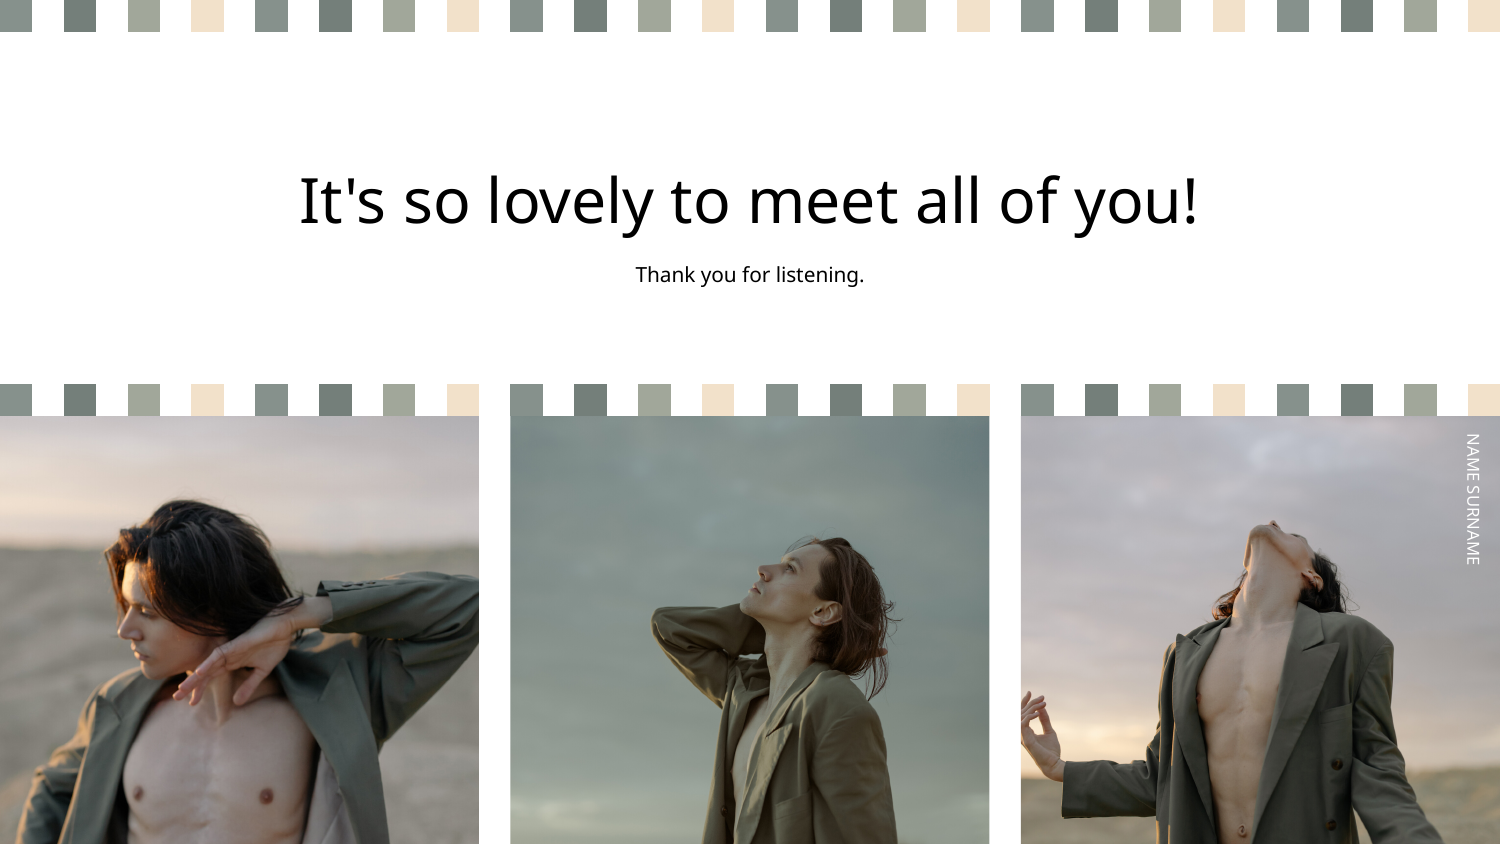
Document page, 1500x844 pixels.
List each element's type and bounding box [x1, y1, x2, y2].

text_box [446, 0, 480, 33]
text_box [0, 382, 33, 417]
text_box [765, 382, 799, 417]
text_box [1212, 382, 1246, 417]
text_box [222, 130, 1278, 278]
text_box [0, 0, 33, 33]
text_box [1148, 0, 1182, 33]
text_box [893, 382, 927, 417]
text_box [1404, 0, 1438, 33]
text_box [637, 0, 671, 33]
picture [1020, 415, 1500, 844]
text_box [446, 382, 480, 417]
text_box [701, 382, 735, 417]
text_box [127, 382, 161, 417]
text_box [510, 382, 544, 417]
text_box [573, 382, 607, 417]
text_box [1148, 382, 1182, 417]
text_box [318, 0, 352, 33]
picture [0, 415, 480, 844]
picture [510, 415, 990, 844]
text_box [255, 0, 288, 33]
text_box [1340, 0, 1374, 33]
text_box [382, 382, 416, 417]
text_box [318, 382, 352, 417]
text_box [510, 0, 544, 33]
text_box [382, 0, 416, 33]
text_box [765, 0, 799, 33]
text_box [573, 0, 607, 33]
text_box [1212, 0, 1246, 33]
text_box [829, 382, 863, 417]
text_box [1084, 382, 1118, 417]
text_box [701, 0, 735, 33]
text_box [1467, 382, 1500, 417]
text_box [1021, 382, 1055, 417]
text_box [63, 0, 97, 33]
text_box [1276, 382, 1310, 417]
text_box [957, 0, 990, 33]
text_box [63, 382, 97, 417]
text_box [191, 382, 225, 417]
text_box [1404, 382, 1438, 417]
text_box [957, 382, 990, 417]
text_box [127, 0, 161, 33]
text_box [1021, 0, 1055, 33]
text_box [1340, 382, 1374, 417]
text_box [191, 0, 225, 33]
text_box [255, 382, 288, 417]
text_box [893, 0, 927, 33]
text_box [1467, 0, 1500, 33]
text_box [1276, 0, 1310, 33]
text_box [1084, 0, 1118, 33]
text_box [829, 0, 863, 33]
text_box [637, 382, 671, 417]
